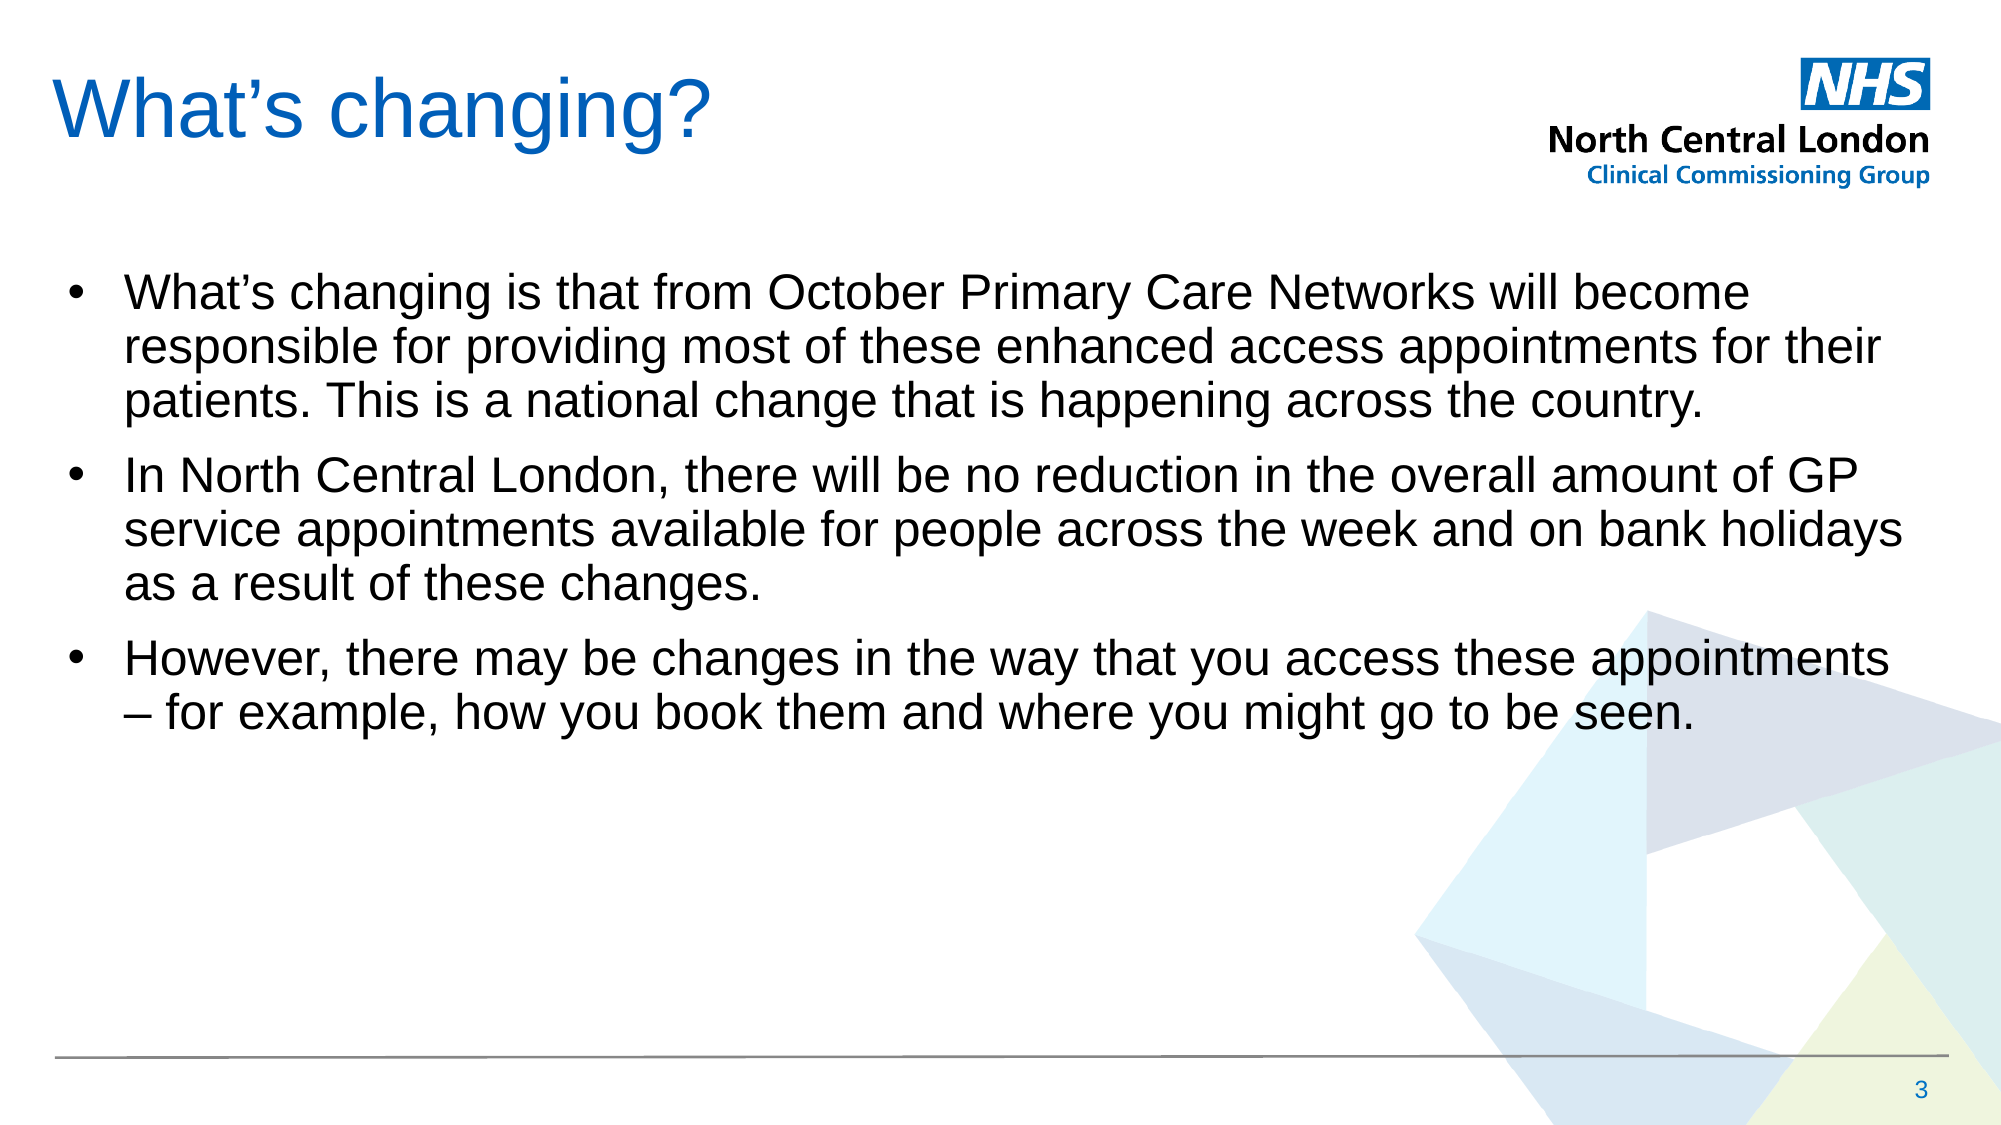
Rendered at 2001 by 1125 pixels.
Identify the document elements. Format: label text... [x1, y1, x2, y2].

picture [1526, 43, 1944, 201]
list What’s changing is that from October Primary Care Networks will become responsible for providing most of these enhanced access appointments for their patients. This is a national change that is happening across the country. In North Central London, there will be no reduction in the overall amount of GP service appointments available for people across the week and on bank holidays as a result of these changes. However, there may be changes in the way that you access these appointments – for example, how you book them and where you might go to be seen. [52, 259, 1944, 1026]
list What’s changing? [52, 65, 1356, 147]
